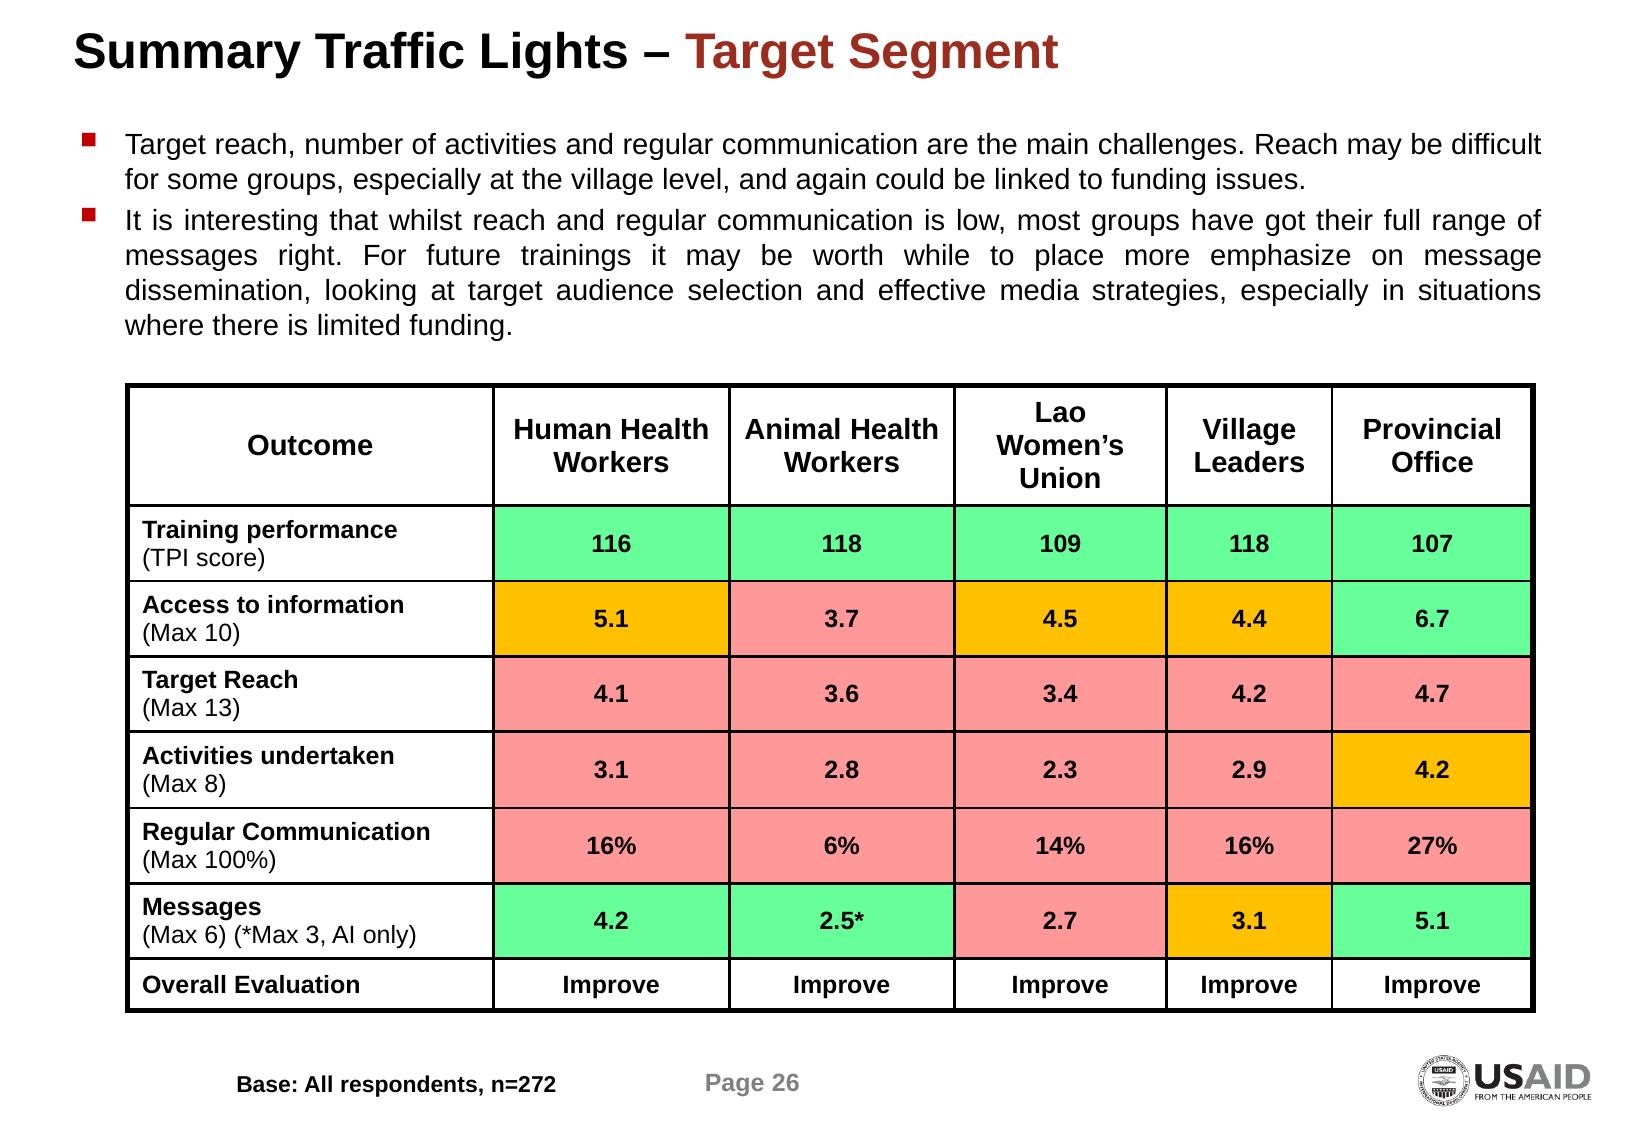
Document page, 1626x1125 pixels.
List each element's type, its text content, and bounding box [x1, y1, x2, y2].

table_cell 2.9 [1168, 733, 1331, 807]
table_cell 118 [731, 507, 953, 580]
table_header Human Health Workers [495, 388, 728, 504]
table_cell 2.7 [956, 885, 1165, 957]
table_cell Activities undertaken (Max 8) [130, 733, 492, 807]
table_cell 3.7 [731, 582, 953, 655]
table_header Outcome [130, 388, 492, 504]
table_cell 4.4 [1168, 582, 1331, 655]
table_cell 4.2 [1168, 658, 1331, 730]
table_cell 27% [1333, 809, 1530, 882]
table_cell 4.2 [1333, 733, 1530, 807]
table_cell 4.2 [495, 885, 728, 957]
table_cell Overall Evaluation [130, 960, 492, 1008]
table_cell Improve [731, 960, 953, 1008]
table_cell 2.3 [956, 733, 1165, 807]
table_cell 3.4 [956, 658, 1165, 730]
table_cell Target Reach (Max 13) [130, 658, 492, 730]
table_header Village Leaders [1168, 388, 1331, 504]
table_cell 16% [495, 809, 728, 882]
table_cell 16% [1168, 809, 1331, 882]
table_cell 4.5 [956, 582, 1165, 655]
table_header Lao Women’s Union [956, 388, 1165, 504]
table_cell 116 [495, 507, 728, 580]
table_cell 107 [1333, 507, 1530, 580]
table_cell Regular Communication (Max 100%) [130, 809, 492, 882]
picture [1392, 1039, 1616, 1125]
table_cell Improve [1333, 960, 1530, 1008]
table_cell Messages (Max 6) (*Max 3, AI only) [130, 885, 492, 957]
table_cell 118 [1168, 507, 1331, 580]
table_cell Improve [1168, 960, 1331, 1008]
text_box Summary Traffic Lights – Target Segment [73, 18, 1616, 80]
table_cell 5.1 [1333, 885, 1530, 957]
table_cell 14% [956, 809, 1165, 882]
text_box Target reach, number of activities and regular communication are the main challenges. Reach may be difficult for some groups, especially at the village level, and again could be linked to funding issues. It is interesting that whilst reach and regular communication is low, most groups have got their full range of messages right. For future trainings it may be worth while to place more emphasize on message dissemination, looking at target audience selection and effective media strategies, especially in situations where there is limited funding. [80, 125, 1544, 339]
table_cell 6.7 [1333, 582, 1530, 655]
table_cell 2.8 [731, 733, 953, 807]
table_cell 6% [731, 809, 953, 882]
table_cell Access to information (Max 10) [130, 582, 492, 655]
table_cell 2.5* [731, 885, 953, 957]
table_cell 5.1 [495, 582, 728, 655]
table_cell Improve [495, 960, 728, 1008]
text_box Base: All respondents, n=272 [221, 1062, 872, 1105]
table_cell Improve [956, 960, 1165, 1008]
table_header Provincial Office [1333, 388, 1530, 504]
table_cell 3.1 [1168, 885, 1331, 957]
table_cell Training performance (TPI score) [130, 507, 492, 580]
table_cell 109 [956, 507, 1165, 580]
table_cell 3.6 [731, 658, 953, 730]
table_cell 4.1 [495, 658, 728, 730]
table_cell 4.7 [1333, 658, 1530, 730]
table_cell 3.1 [495, 733, 728, 807]
table_header Animal Health Workers [731, 388, 953, 504]
